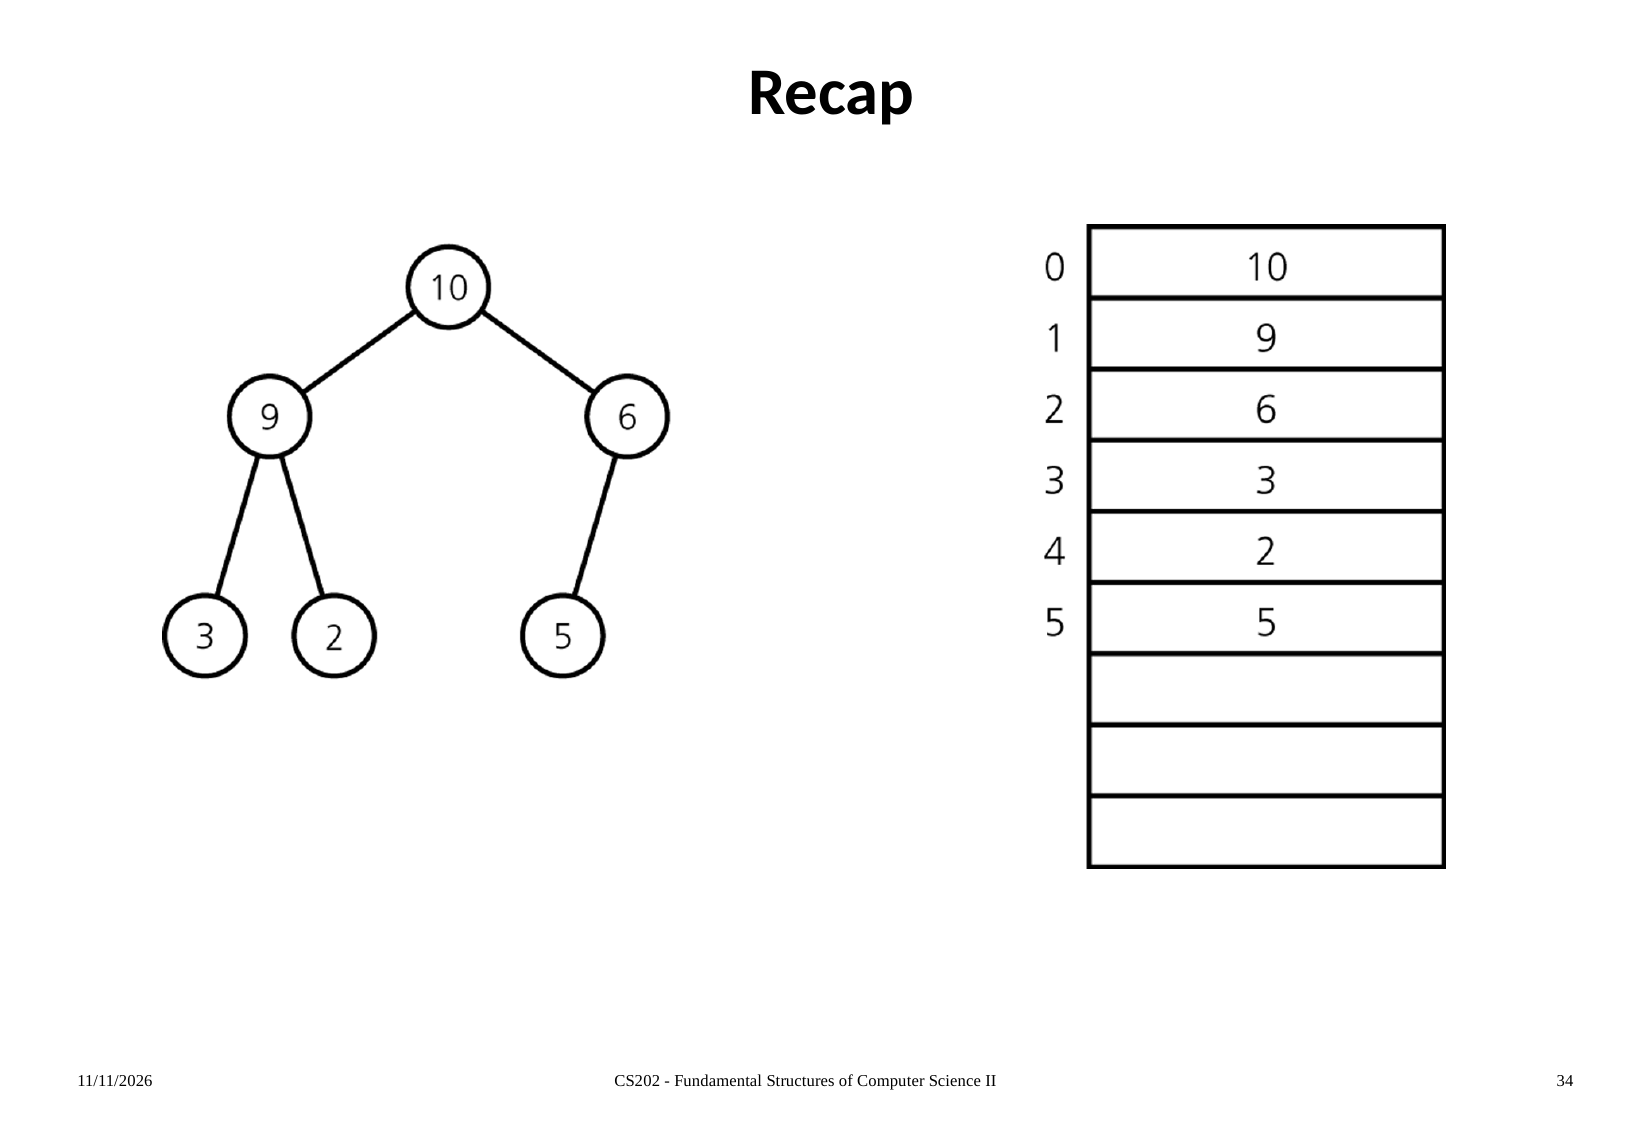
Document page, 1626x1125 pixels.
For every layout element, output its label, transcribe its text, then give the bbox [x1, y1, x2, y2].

picture [162, 224, 1447, 869]
slide_number 34 [1249, 1062, 1589, 1101]
footer CS202 - Fundamental Structures of Computer Science II [500, 1062, 1111, 1101]
title Recap [62, 24, 1600, 150]
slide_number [62, 1062, 402, 1101]
